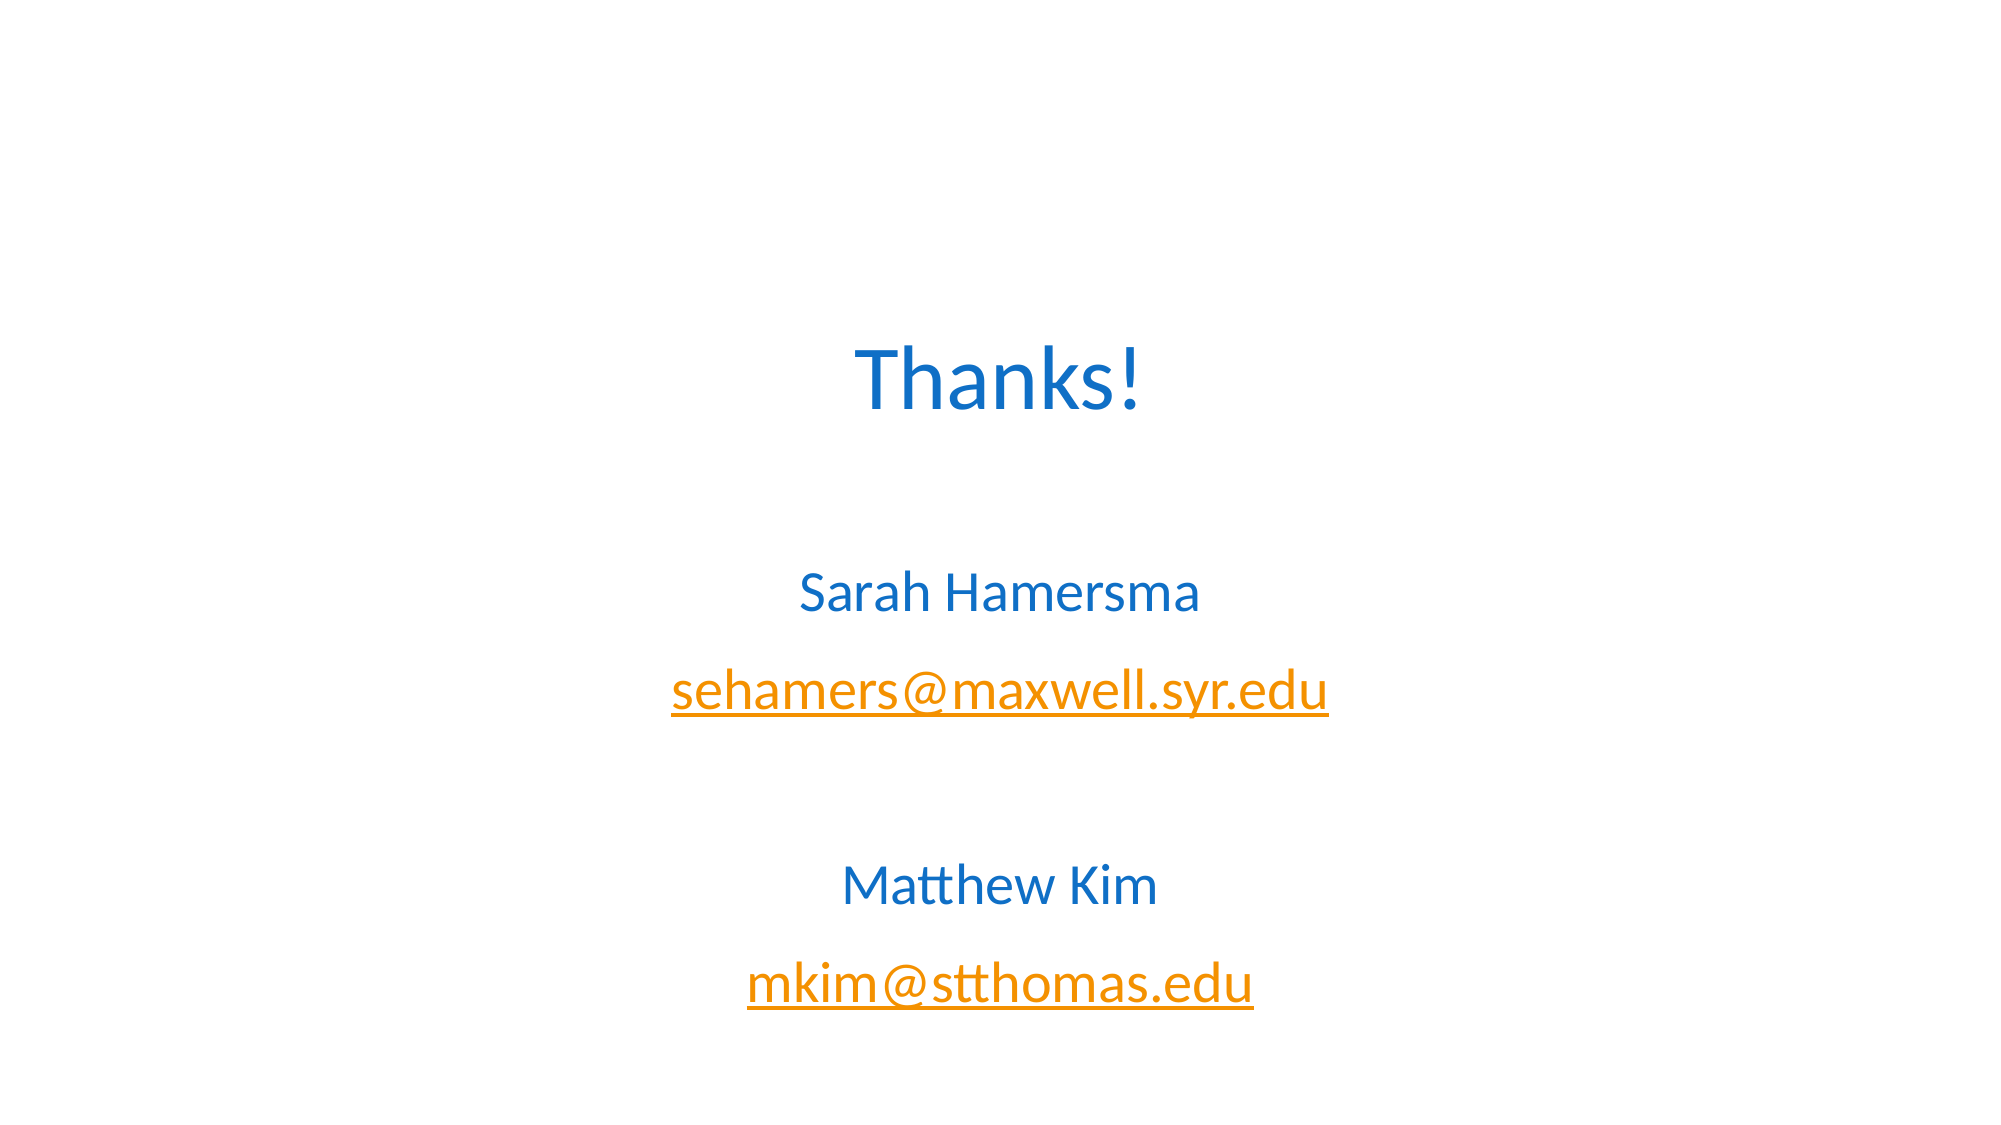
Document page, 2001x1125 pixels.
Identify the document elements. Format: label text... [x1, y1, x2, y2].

list Thanks! Sarah Hamersma sehamers@maxwell.syr.edu Matthew Kim mkim@stthomas.edu [174, 299, 1825, 1125]
